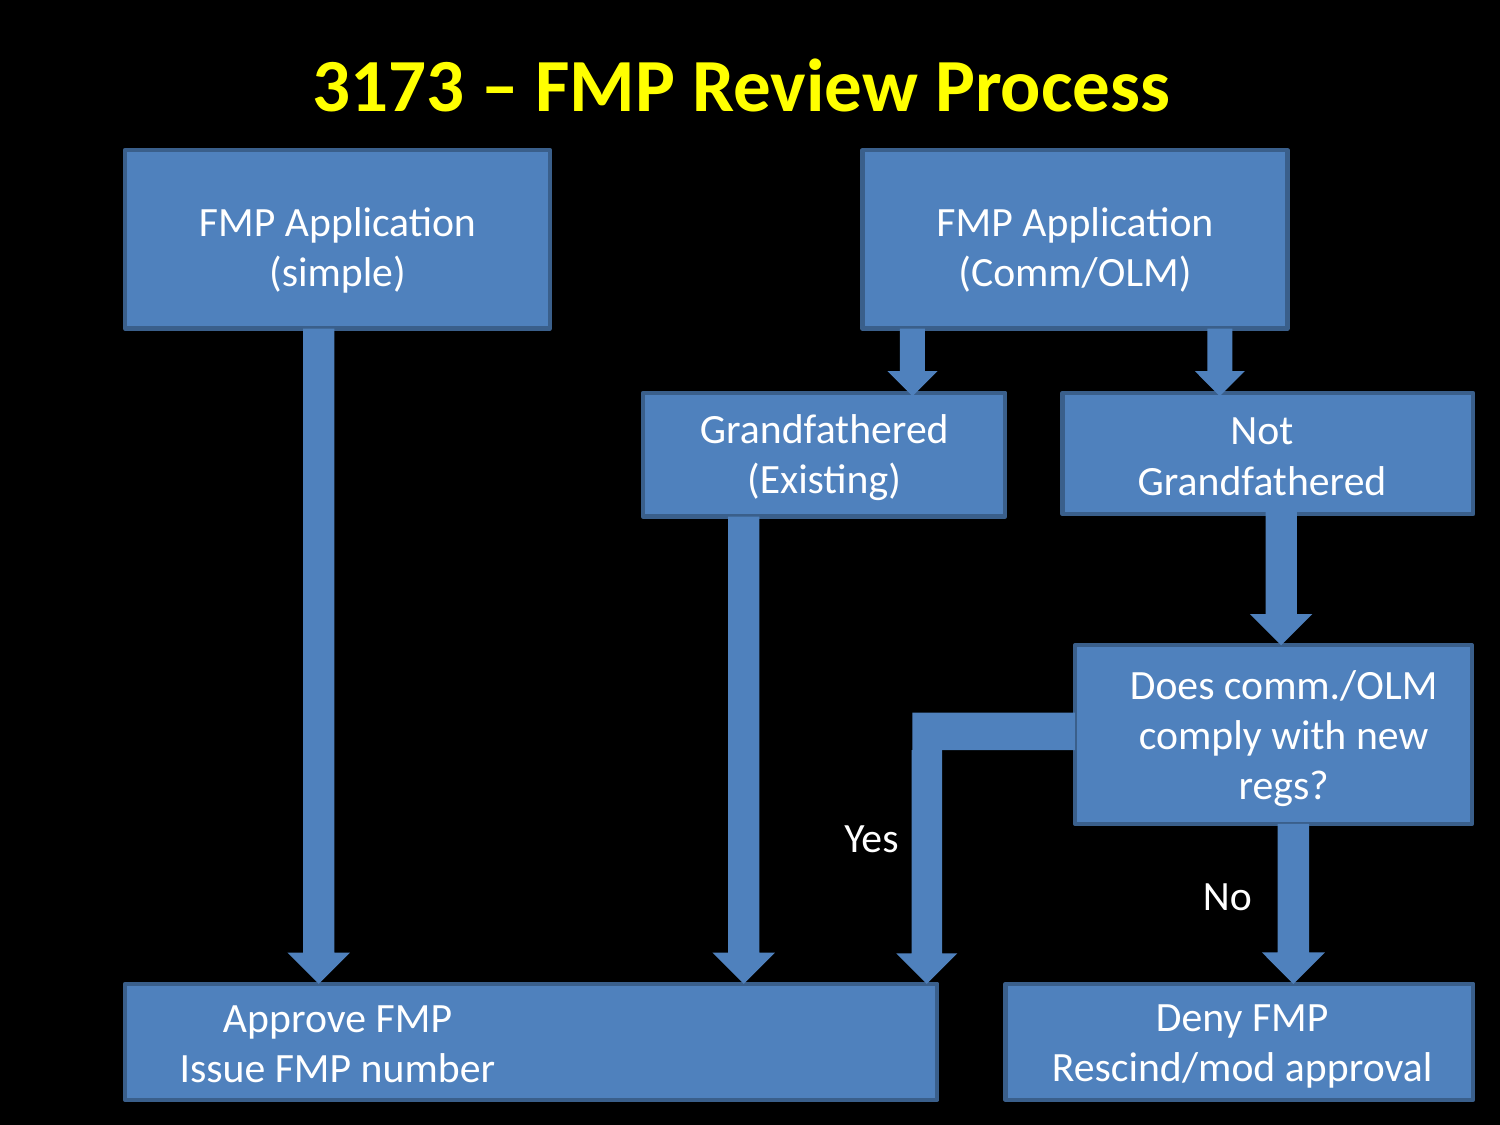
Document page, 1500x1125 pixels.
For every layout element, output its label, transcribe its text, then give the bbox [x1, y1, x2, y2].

text_box [1248, 523, 1315, 643]
text_box Deny FMP Rescind/mod approval [1032, 982, 1452, 1098]
text_box [894, 748, 960, 987]
text_box [1259, 833, 1327, 987]
text_box 3173 – FMP Review Process [64, 28, 1419, 154]
text_box [710, 524, 777, 986]
text_box [885, 338, 940, 391]
text_box Approve FMP Issue FMP number [162, 983, 513, 1099]
text_box [1192, 338, 1247, 391]
text_box No [1161, 861, 1294, 927]
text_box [1074, 645, 1473, 825]
text_box [123, 982, 939, 1102]
text_box [1003, 982, 1475, 1102]
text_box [642, 392, 1006, 517]
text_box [124, 149, 551, 329]
text_box Yes [805, 803, 938, 869]
text_box [285, 338, 352, 986]
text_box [862, 149, 1288, 329]
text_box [1062, 392, 1474, 515]
text_box [910, 710, 1069, 752]
